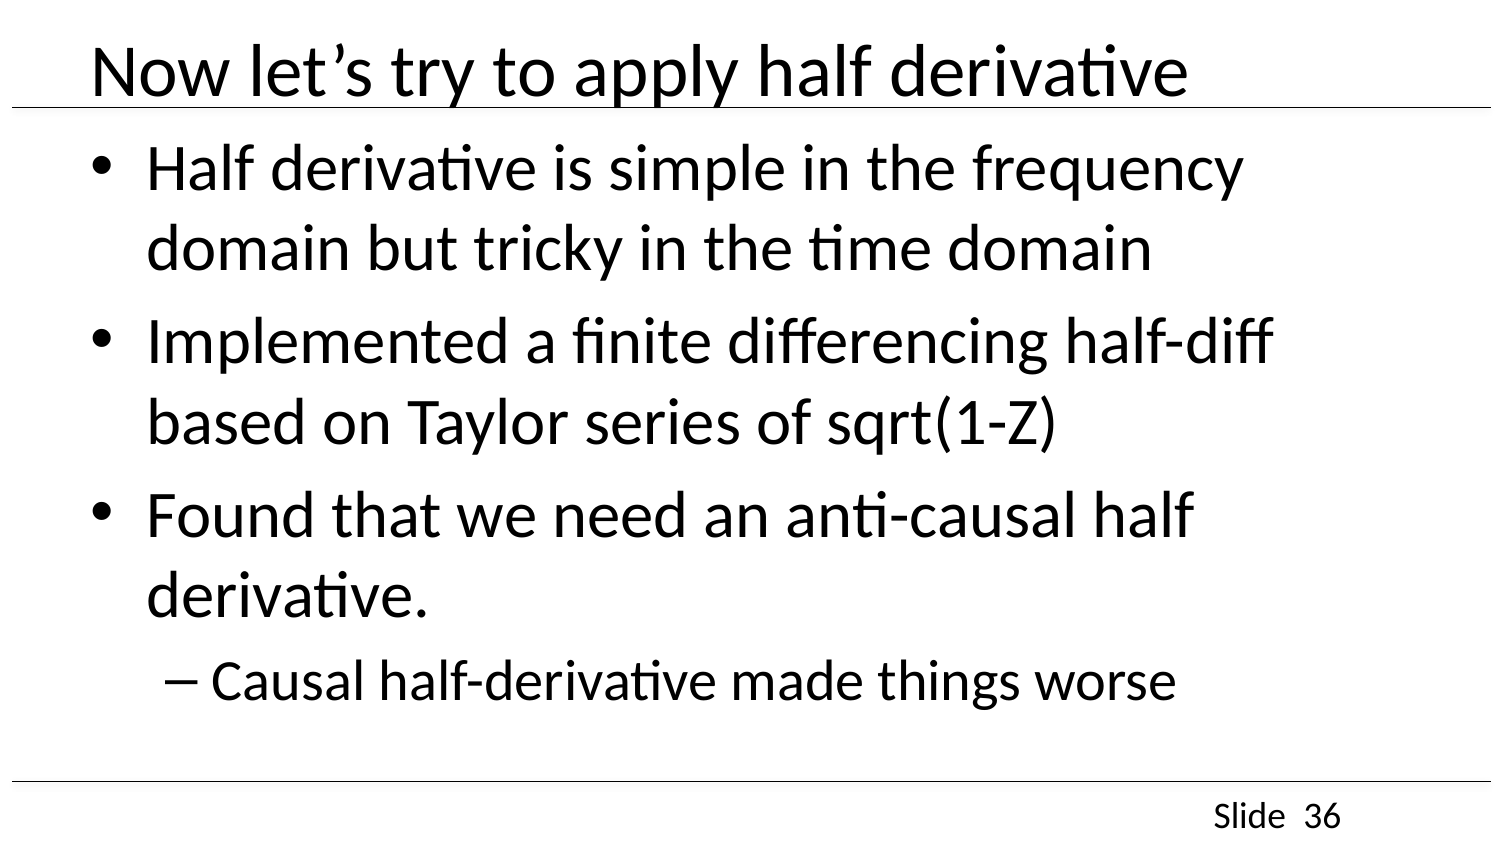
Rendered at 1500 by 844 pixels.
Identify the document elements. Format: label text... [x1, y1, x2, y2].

title Now let’s try to apply half derivative [75, 33, 1425, 99]
list Half derivative is simple in the frequency domain but tricky in the time domain Implemented a finite differencing half-diff based on Taylor series of sqrt(1-Z) Found that we need an anti-causal half derivative. Causal half-derivative made things worse [75, 116, 1425, 754]
